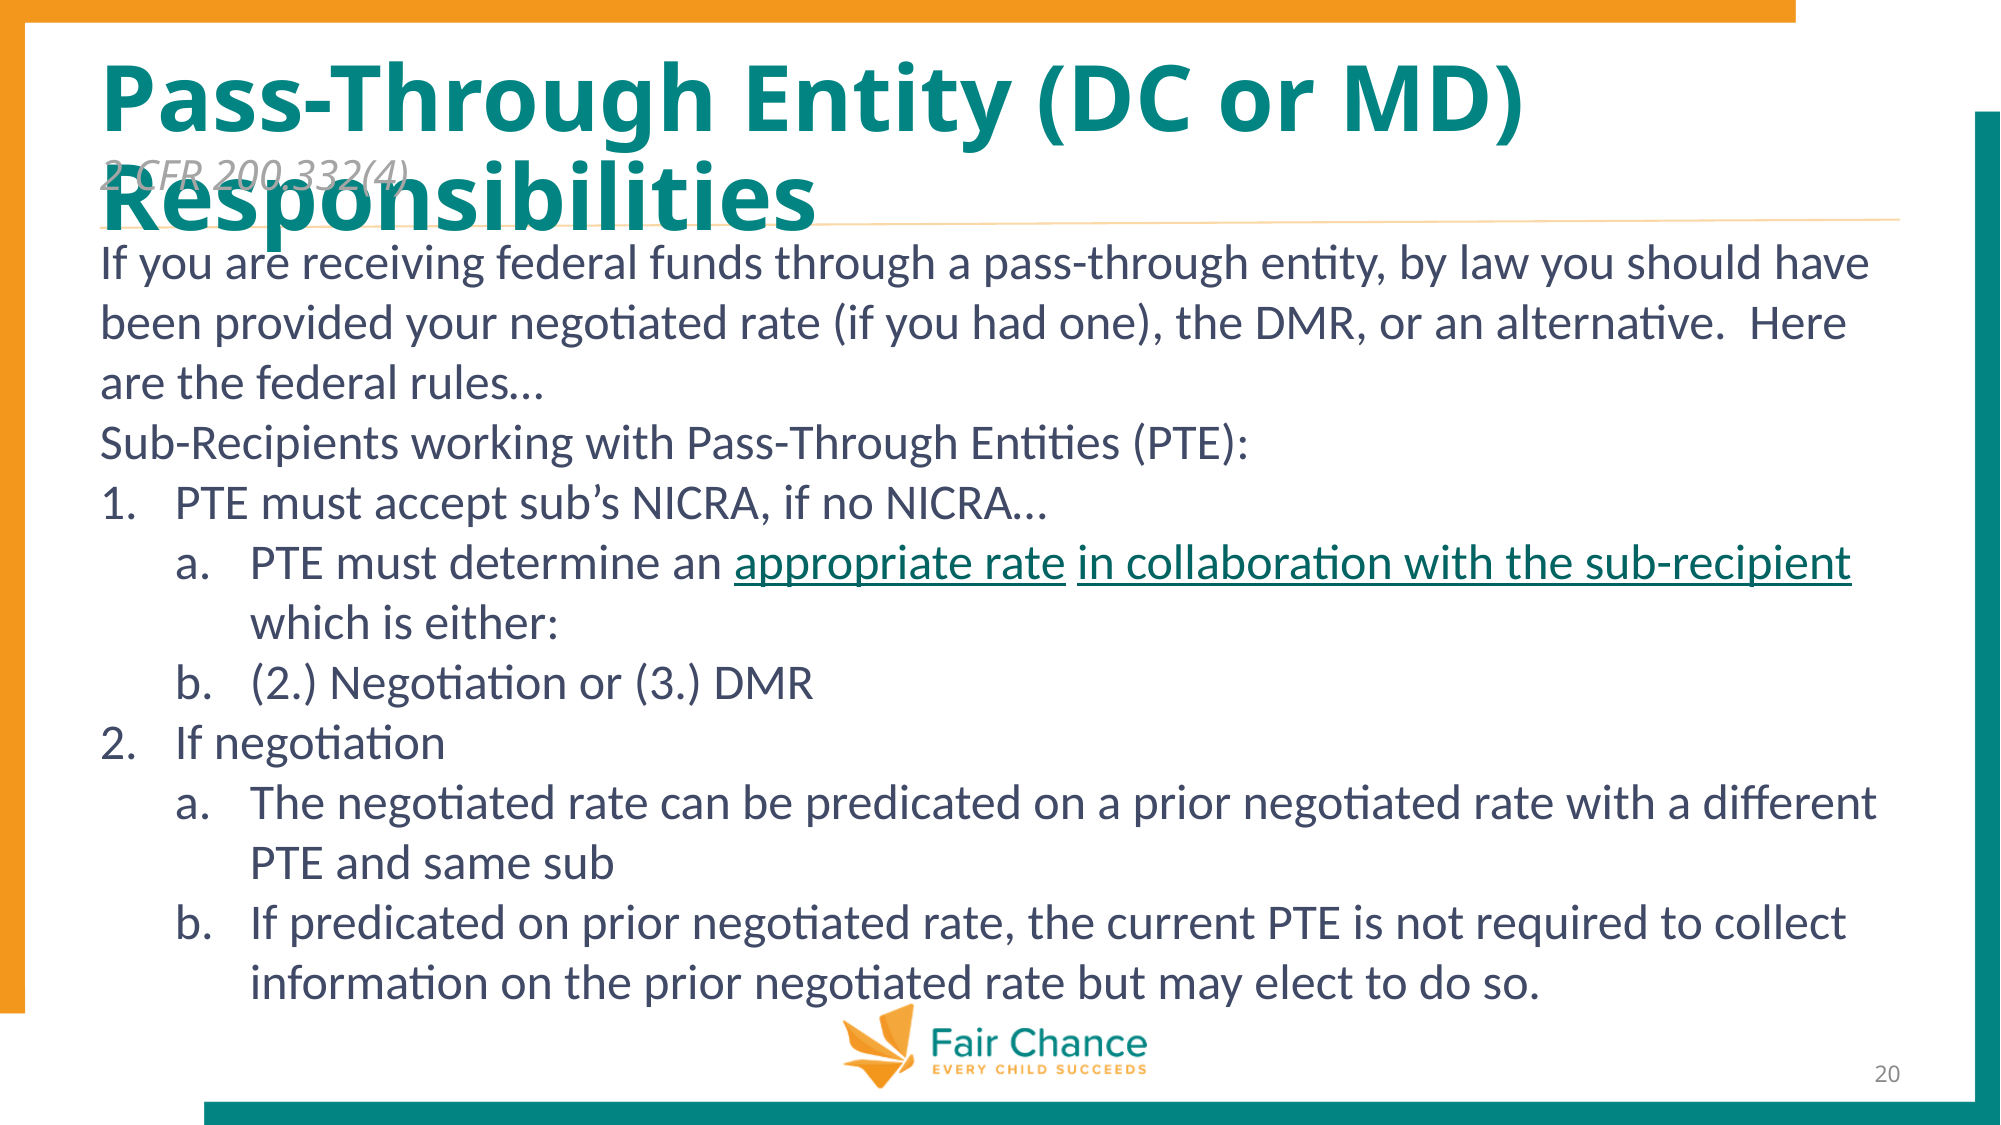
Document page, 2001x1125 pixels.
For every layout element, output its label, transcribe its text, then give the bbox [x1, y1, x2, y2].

picture [0, 0, 2000, 1125]
title Pass-Through Entity (DC or MD) Responsibilities [99, 51, 1900, 127]
slide_number 20 [1466, 1045, 1917, 1106]
list 2 CFR 200.332(4) [99, 154, 1900, 200]
list If you are receiving federal funds through a pass-through entity, by law you should have been provided your negotiated rate (if you had one), the DMR, or an alternative. Here are the federal rules… Sub-Recipients working with Pass-Through Entities (PTE): PTE must accept sub’s NICRA, if no NICRA… PTE must determine an appropriate rate in collaboration with the sub-recipient which is either: (2.) Negotiation or (3.) DMR If negotiation The negotiated rate can be predicated on a prior negotiated rate with a different PTE and same sub If predicated on prior negotiated rate, the current PTE is not required to collect information on the prior negotiated rate but may elect to do so. [99, 200, 1900, 1018]
